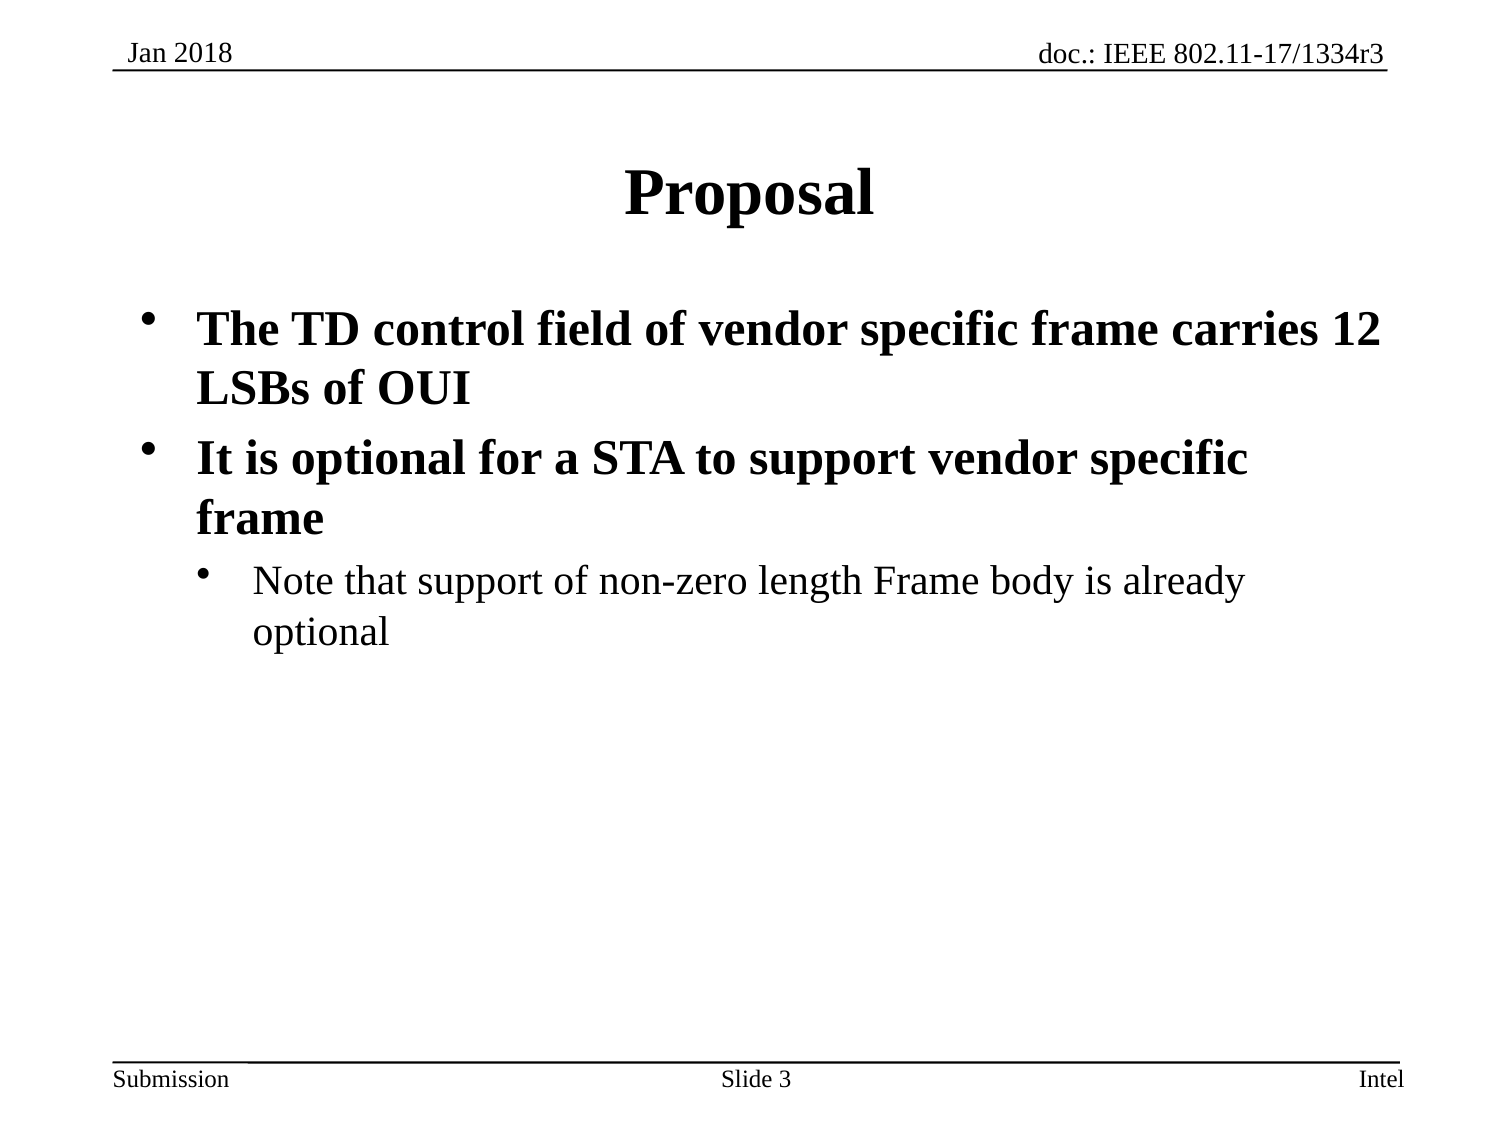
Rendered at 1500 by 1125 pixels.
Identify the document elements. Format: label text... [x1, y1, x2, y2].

title Proposal [112, 99, 1388, 276]
footer Intel [1134, 1062, 1405, 1093]
list The TD control field of vendor specific frame carries 12 LSBs of OUI It is optional for a STA to support vendor specific frame Note that support of non-zero length Frame body is already optional [124, 287, 1401, 963]
slide_number Slide 3 [712, 1062, 800, 1093]
